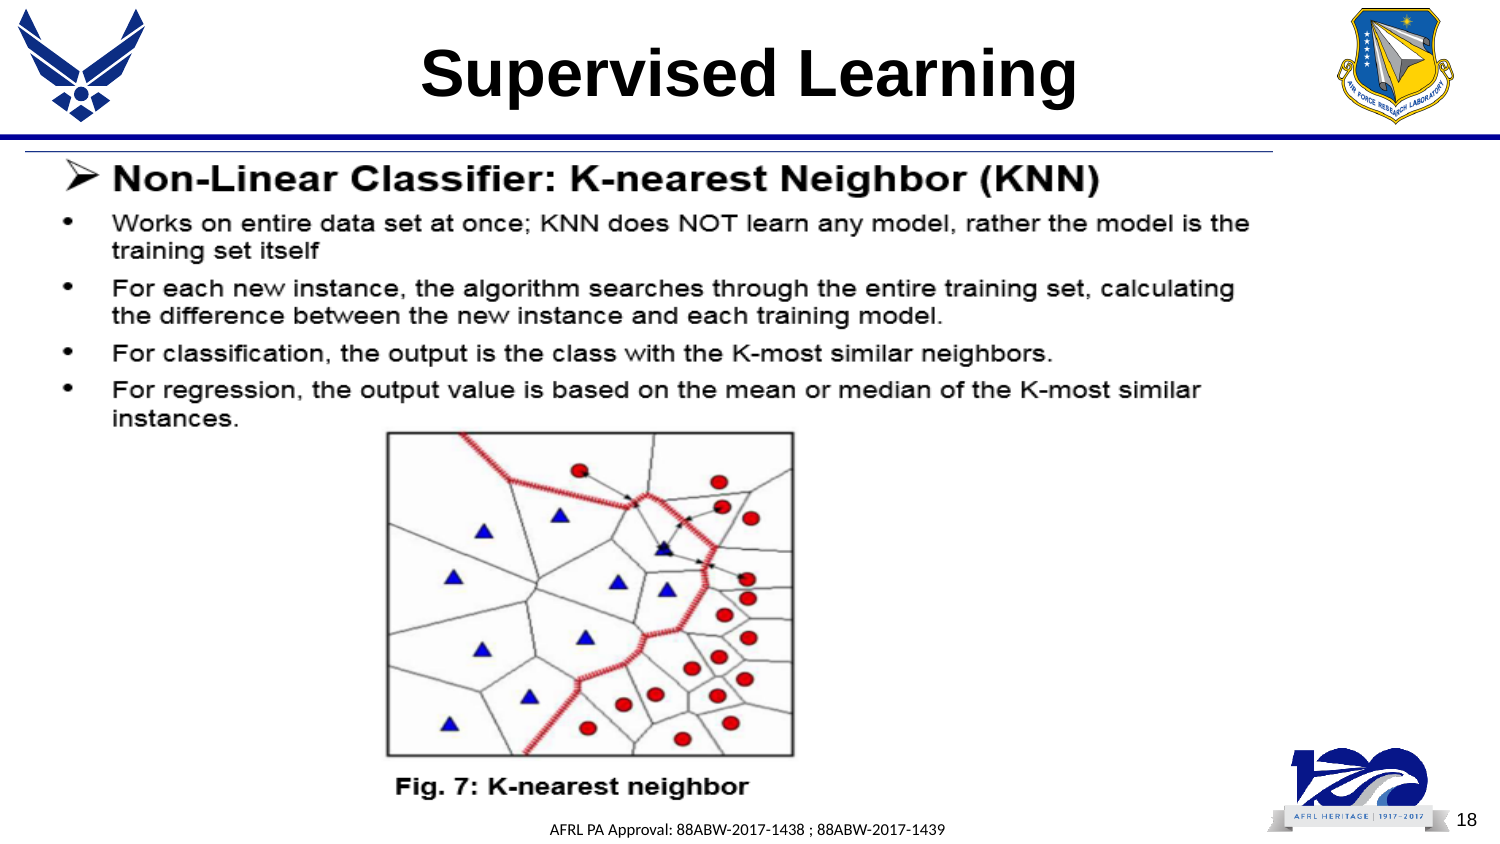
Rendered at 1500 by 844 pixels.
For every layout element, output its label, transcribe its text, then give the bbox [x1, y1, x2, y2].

picture [1425, 8, 1454, 125]
picture [25, 151, 1450, 838]
title Supervised Learning [75, 0, 1425, 141]
